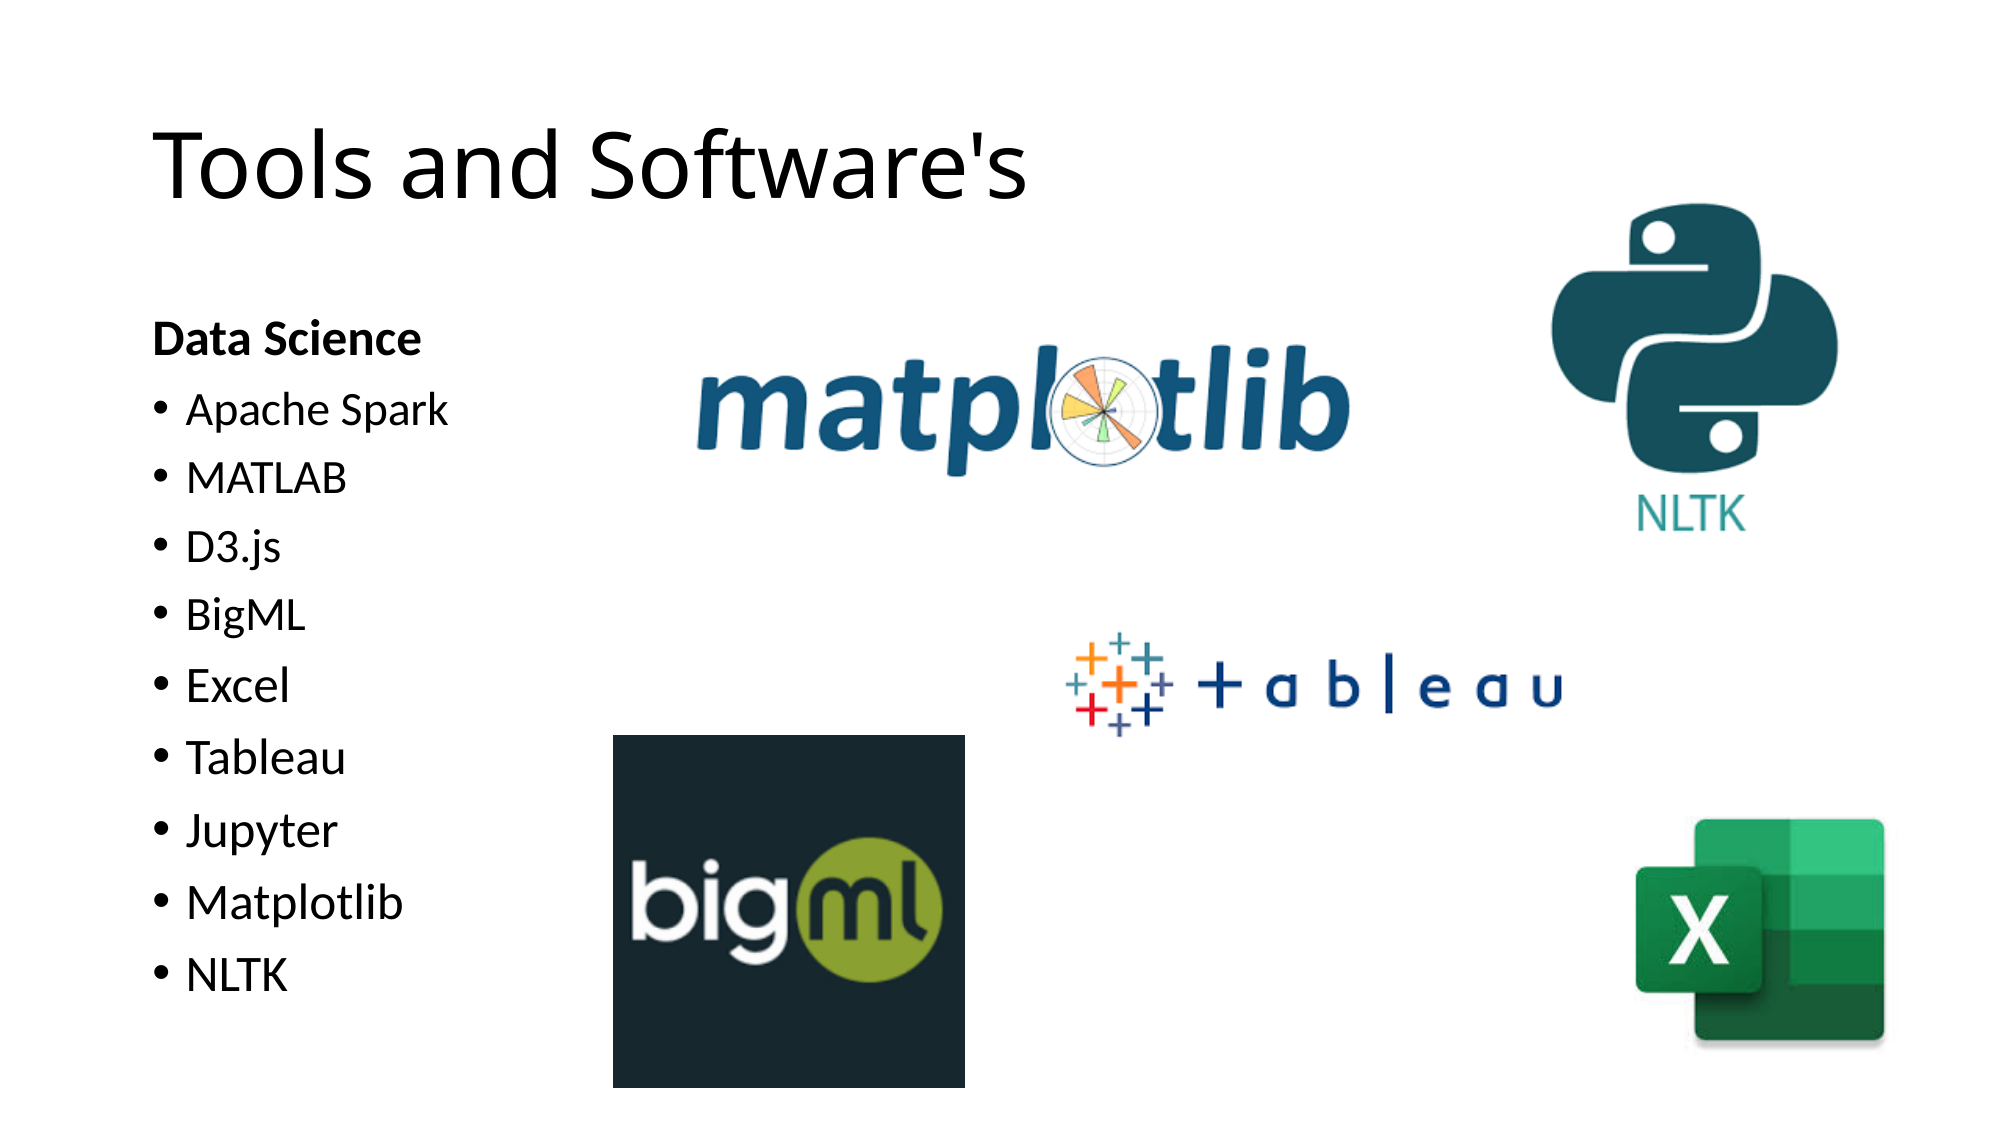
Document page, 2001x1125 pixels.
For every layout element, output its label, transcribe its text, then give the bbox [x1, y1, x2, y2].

picture [613, 735, 965, 1088]
list Data Science Apache Spark MATLAB D3.js BigML Excel Tableau Jupyter Matplotlib NLTK [137, 304, 1863, 1018]
picture [1597, 754, 1950, 1106]
picture [1063, 179, 1863, 826]
title Tools and Software's [137, 59, 1863, 278]
picture [669, 321, 1387, 494]
